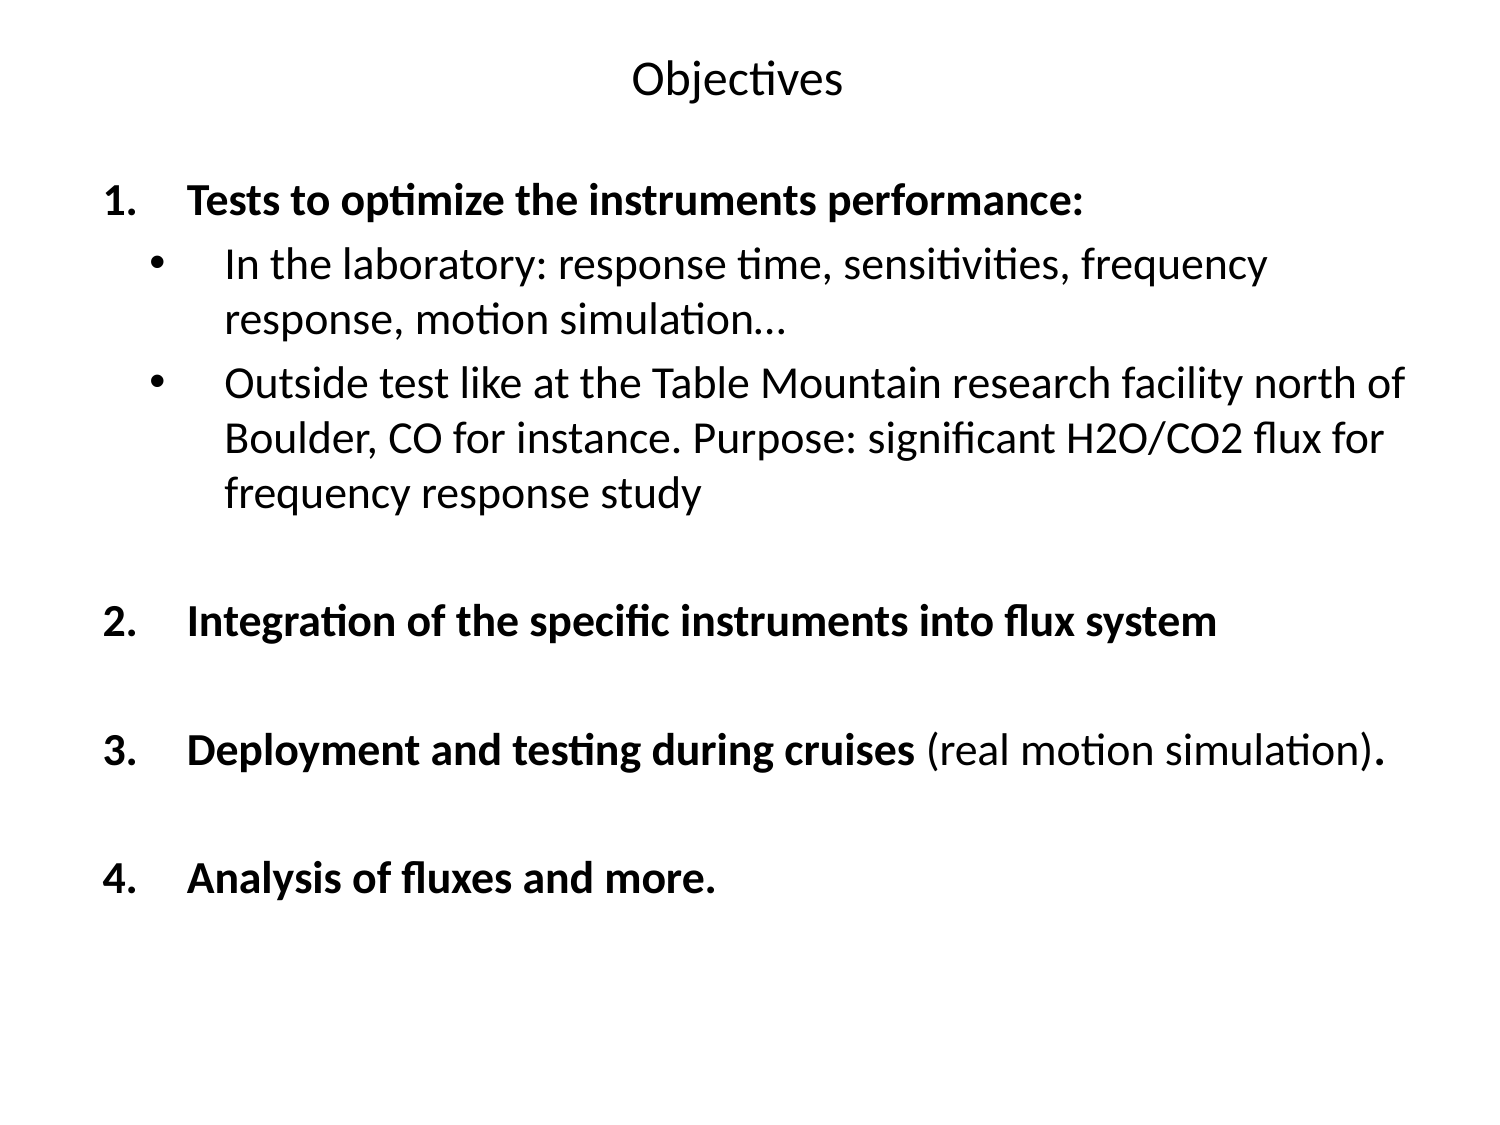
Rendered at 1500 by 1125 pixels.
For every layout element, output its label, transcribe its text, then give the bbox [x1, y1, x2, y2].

text_box Tests to optimize the instruments performance: In the laboratory: response time, sensitivities, frequency response, motion simulation… Outside test like at the Table Mountain research facility north of Boulder, CO for instance. Purpose: significant H2O/CO2 flux for frequency response study Integration of the specific instruments into flux system Deployment and testing during cruises (real motion simulation). Analysis of fluxes and more. [87, 162, 1438, 1000]
title Objectives [99, 37, 1375, 113]
